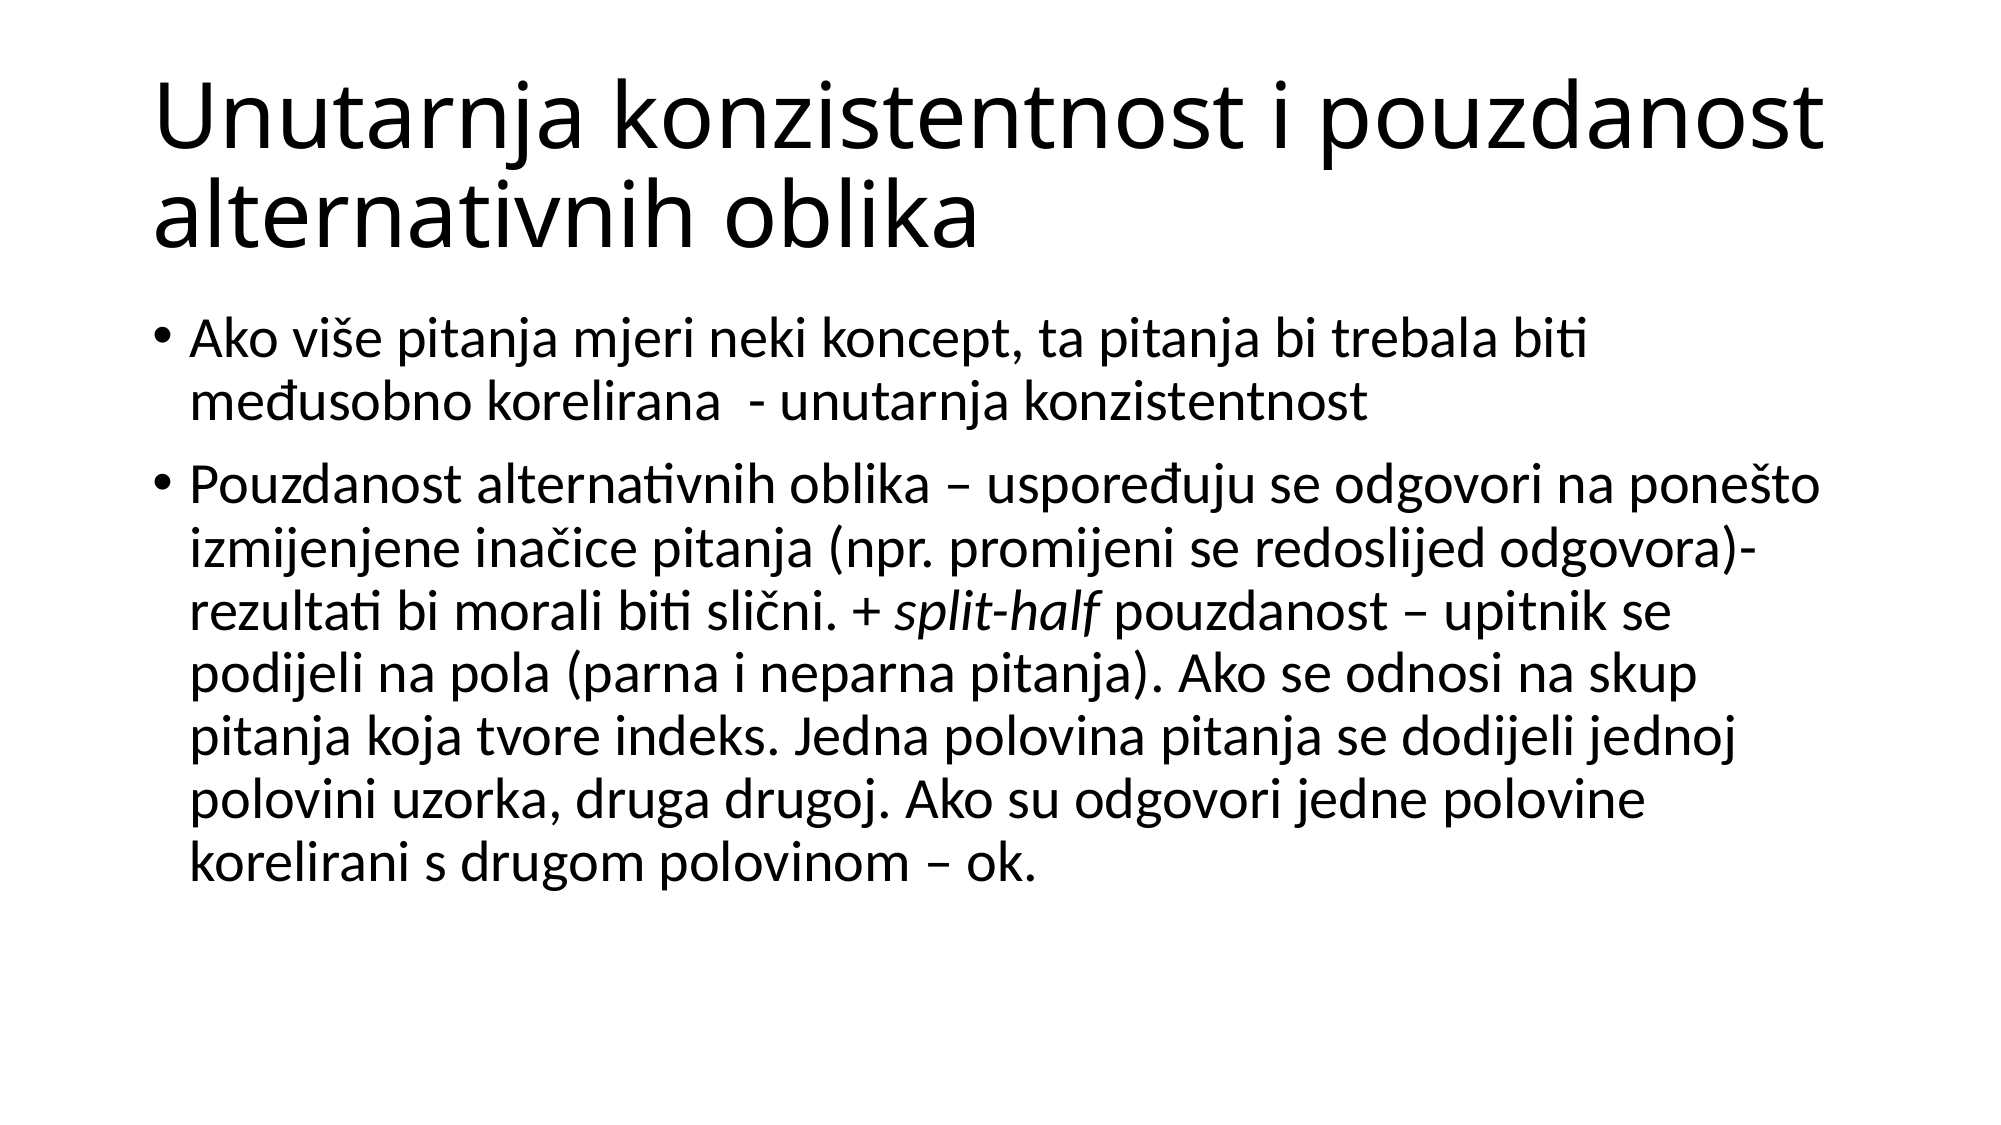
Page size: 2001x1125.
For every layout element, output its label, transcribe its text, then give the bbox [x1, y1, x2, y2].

list Ako više pitanja mjeri neki koncept, ta pitanja bi trebala biti međusobno korelirana - unutarnja konzistentnost Pouzdanost alternativnih oblika – uspoređuju se odgovori na ponešto izmijenjene inačice pitanja (npr. promijeni se redoslijed odgovora)- rezultati bi morali biti slični. + split-half pouzdanost – upitnik se podijeli na pola (parna i neparna pitanja). Ako se odnosi na skup pitanja koja tvore indeks. Jedna polovina pitanja se dodijeli jednoj polovini uzorka, druga drugoj. Ako su odgovori jedne polovine korelirani s drugom polovinom – ok. [137, 299, 1863, 1014]
title Unutarnja konzistentnost i pouzdanost alternativnih oblika [137, 59, 1863, 278]
